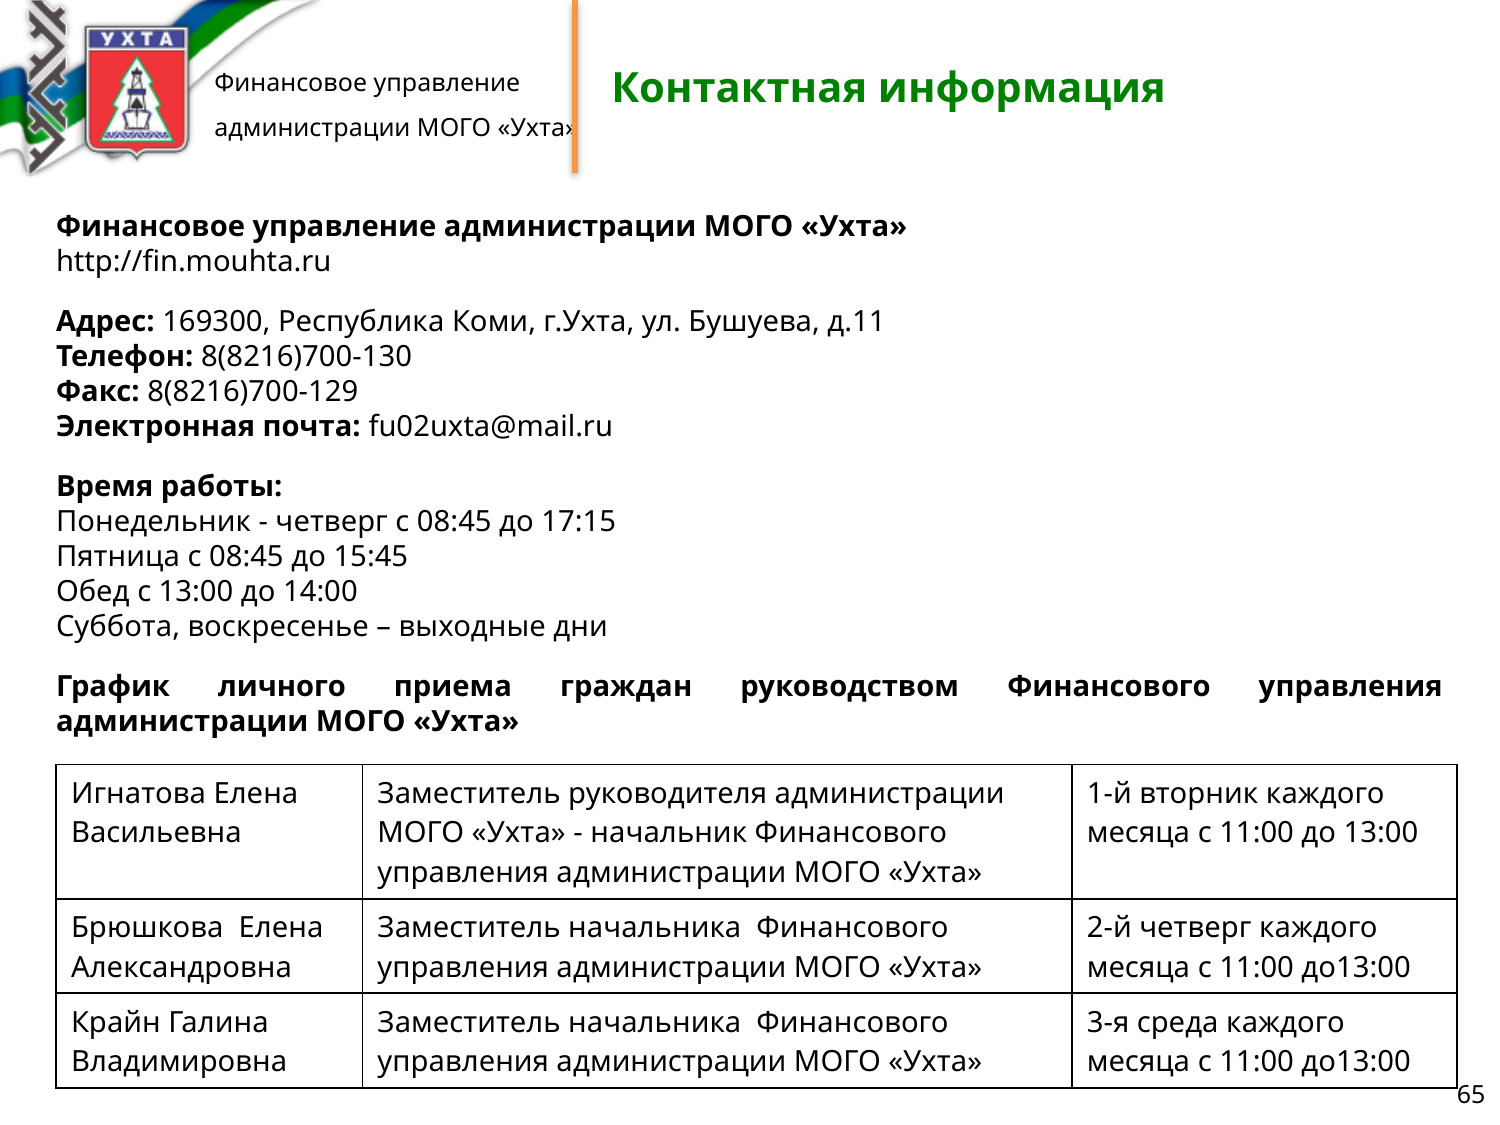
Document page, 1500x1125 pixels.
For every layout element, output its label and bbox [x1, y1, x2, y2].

title [596, 0, 1500, 173]
picture [0, 0, 374, 189]
table_cell [1073, 994, 1456, 1087]
table_cell [57, 900, 362, 992]
text_box [41, 200, 1459, 745]
table_cell [1073, 900, 1456, 992]
table_header [57, 765, 362, 898]
table_cell [57, 994, 362, 1087]
table_header [363, 765, 1071, 898]
table_cell [363, 994, 1071, 1087]
table_header [1073, 765, 1456, 898]
table_cell [363, 900, 1071, 992]
slide_number [1150, 1065, 1500, 1125]
